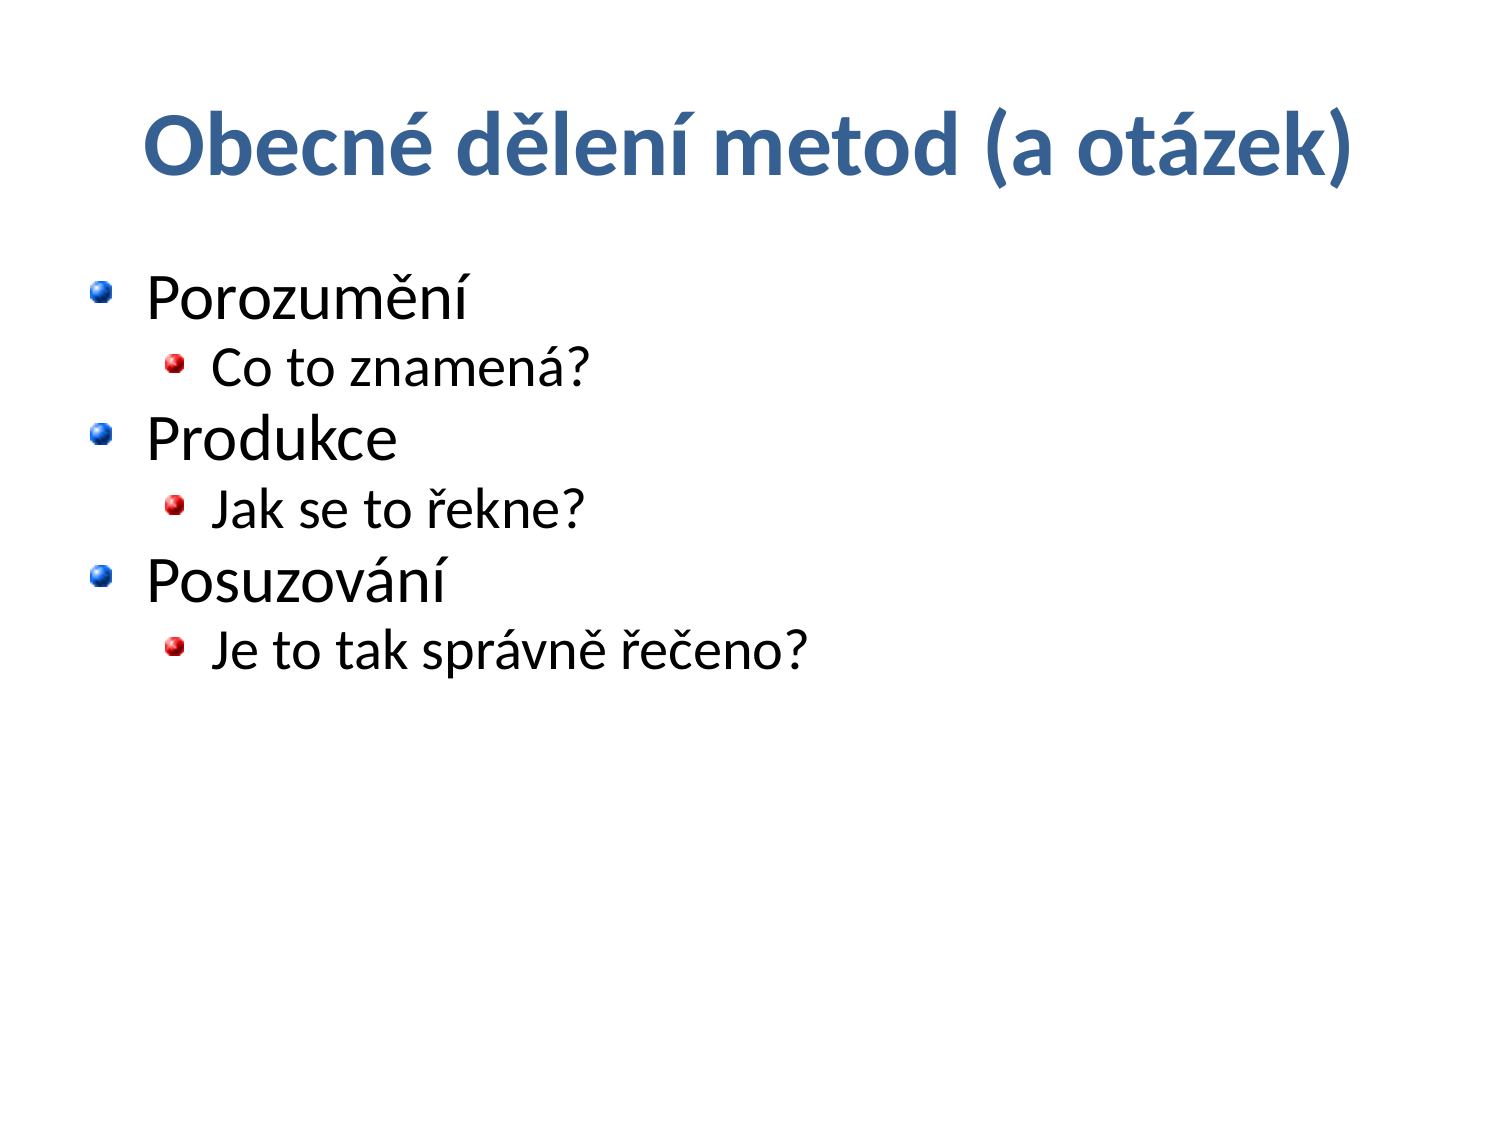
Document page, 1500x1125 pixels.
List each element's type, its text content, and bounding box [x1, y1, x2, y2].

picture [90, 281, 112, 303]
picture [165, 495, 184, 515]
picture [90, 565, 112, 587]
picture [165, 354, 184, 373]
title Obecné dělení metod (a otázek) [75, 45, 1425, 233]
list Porozumění Co to znamená? Produkce Jak se to řekne? Posuzování Je to tak správně řečeno? [75, 262, 1425, 1005]
picture [165, 637, 184, 656]
picture [90, 423, 112, 445]
